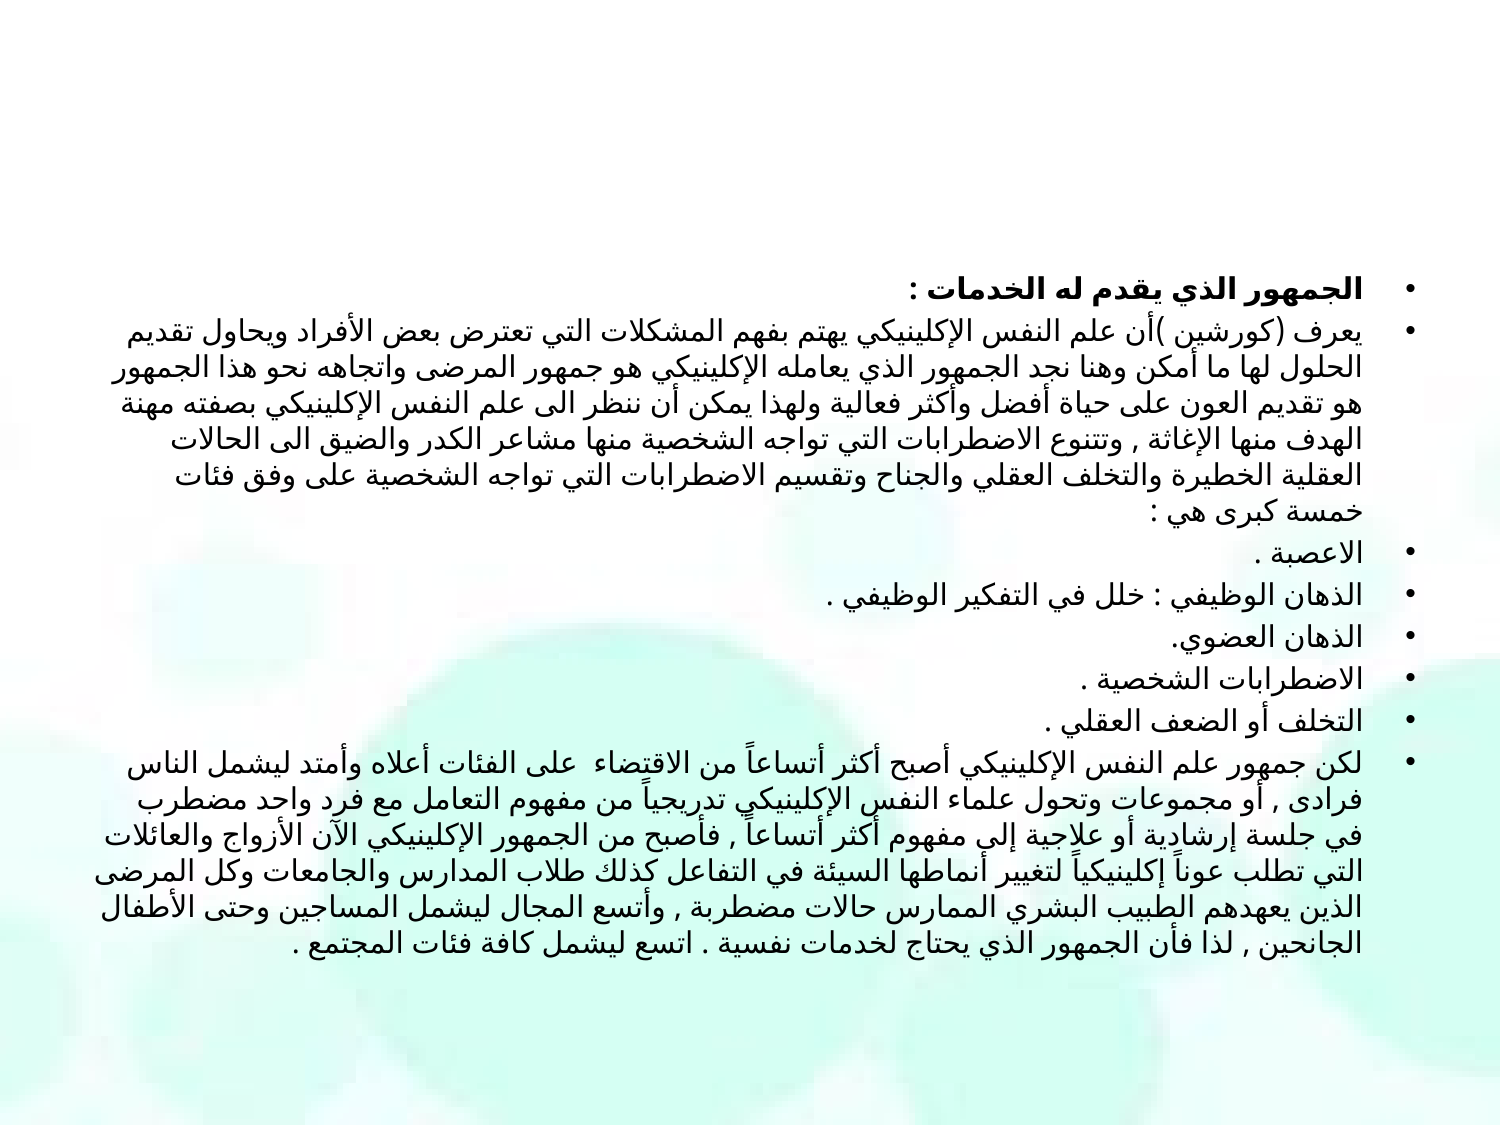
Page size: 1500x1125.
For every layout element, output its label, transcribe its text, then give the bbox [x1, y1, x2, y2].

list الجمهور الذي يقدم له الخدمات : يعرف (كورشين )أن علم النفس الإكلينيكي يهتم بفهم المشكلات التي تعترض بعض الأفراد ويحاول تقديم الحلول لها ما أمكن وهنا نجد الجمهور الذي يعامله الإكلينيكي هو جمهور المرضى واتجاهه نحو هذا الجمهور هو تقديم العون على حياة أفضل وأكثر فعالية ولهذا يمكن أن ننظر الى علم النفس الإكلينيكي بصفته مهنة الهدف منها الإغاثة , وتتنوع الاضطرابات التي تواجه الشخصية منها مشاعر الكدر والضيق الى الحالات العقلية الخطيرة والتخلف العقلي والجناح وتقسيم الاضطرابات التي تواجه الشخصية على وفق فئات خمسة كبرى هي : الاعصبة . الذهان الوظيفي : خلل في التفكير الوظيفي . الذهان العضوي. الاضطرابات الشخصية . التخلف أو الضعف العقلي . لكن جمهور علم النفس الإكلينيكي أصبح أكثر أتساعاً من الاقتضاء على الفئات أعلاه وأمتد ليشمل الناس فرادى , أو مجموعات وتحول علماء النفس الإكلينيكي تدريجياً من مفهوم التعامل مع فرد واحد مضطرب في جلسة إرشادية أو علاجية إلى مفهوم أكثر أتساعاً , فأصبح من الجمهور الإكلينيكي الآن الأزواج والعائلات التي تطلب عوناً إكلينيكياً لتغيير أنماطها السيئة في التفاعل كذلك طلاب المدارس والجامعات وكل المرضى الذين يعهدهم الطبيب البشري الممارس حالات مضطربة , وأتسع المجال ليشمل المساجين وحتى الأطفال الجانحين , لذا فأن الجمهور الذي يحتاج لخدمات نفسية . اتسع ليشمل كافة فئات المجتمع . [75, 262, 1425, 1005]
picture [0, 0, 1500, 1125]
